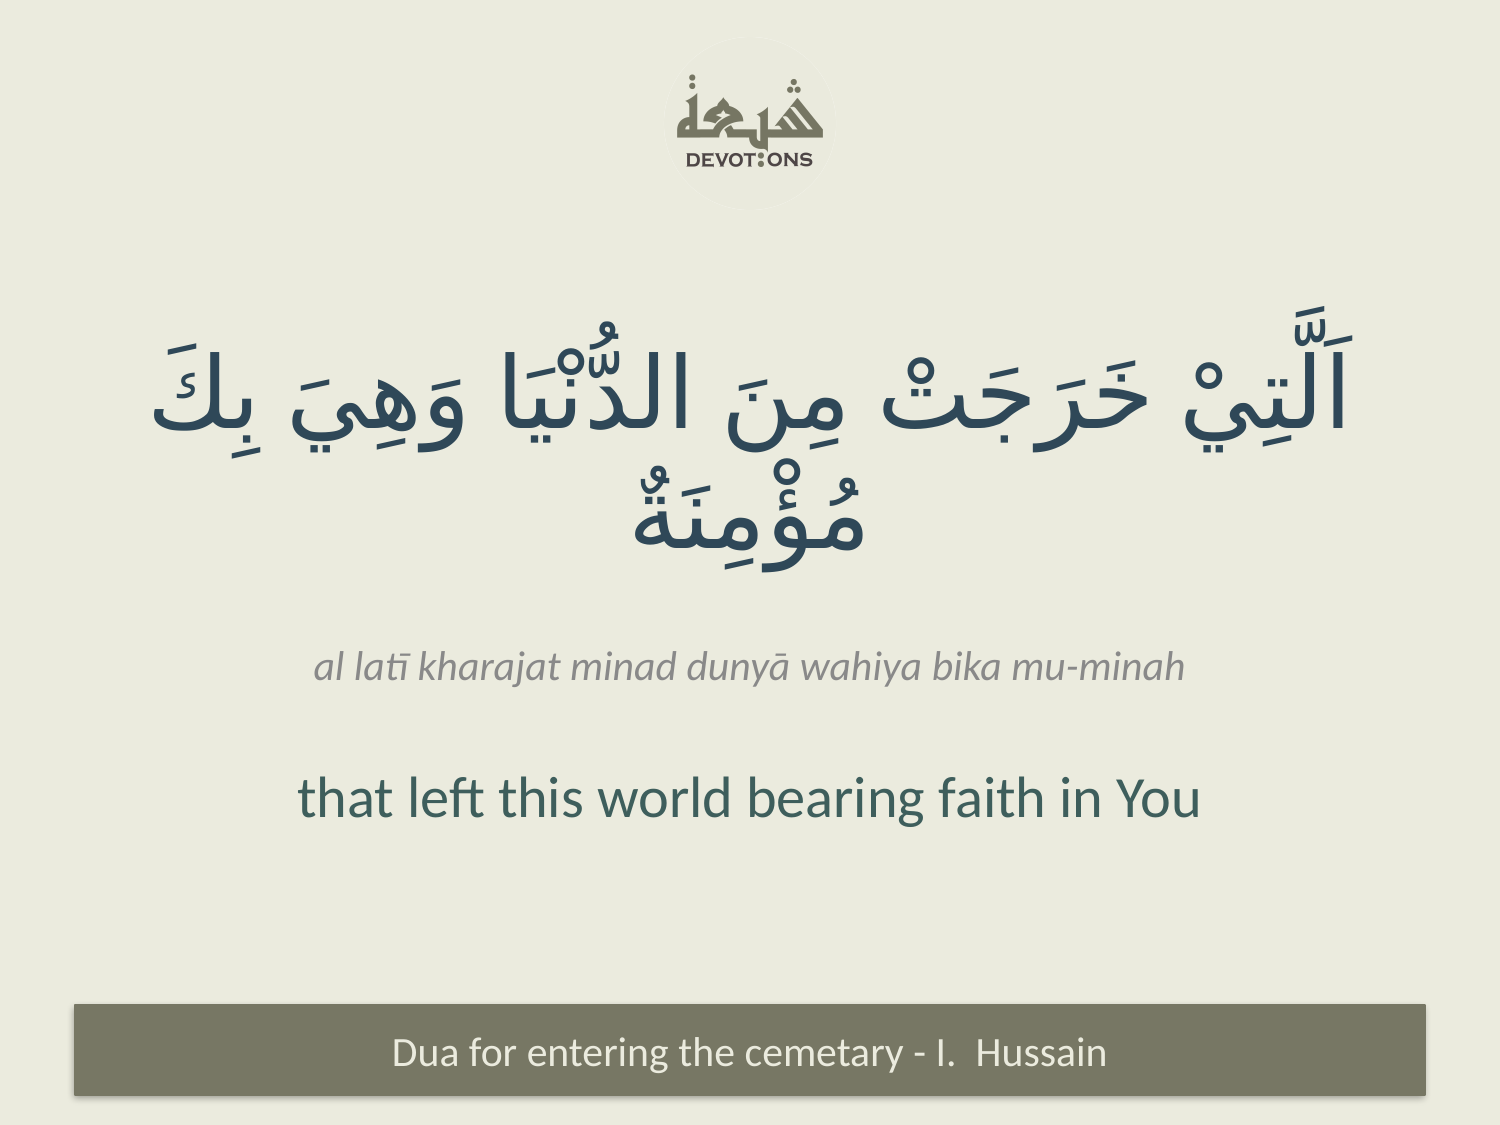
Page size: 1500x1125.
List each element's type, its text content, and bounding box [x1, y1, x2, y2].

text_box [74, 1004, 1426, 1096]
picture [656, 29, 844, 218]
text_box Dua for entering the cemetary - I. Hussain [376, 1017, 1123, 1083]
text_box اَلَّتِيْ خَرَجَتْ مِنَ الدُّنْيَا وَهِيَ بِكَ مُؤْمِنَةٌ al latī kharajat minad dunyā wahiya bika mu-minah that left this world bearing faith in You [74, 321, 1425, 836]
